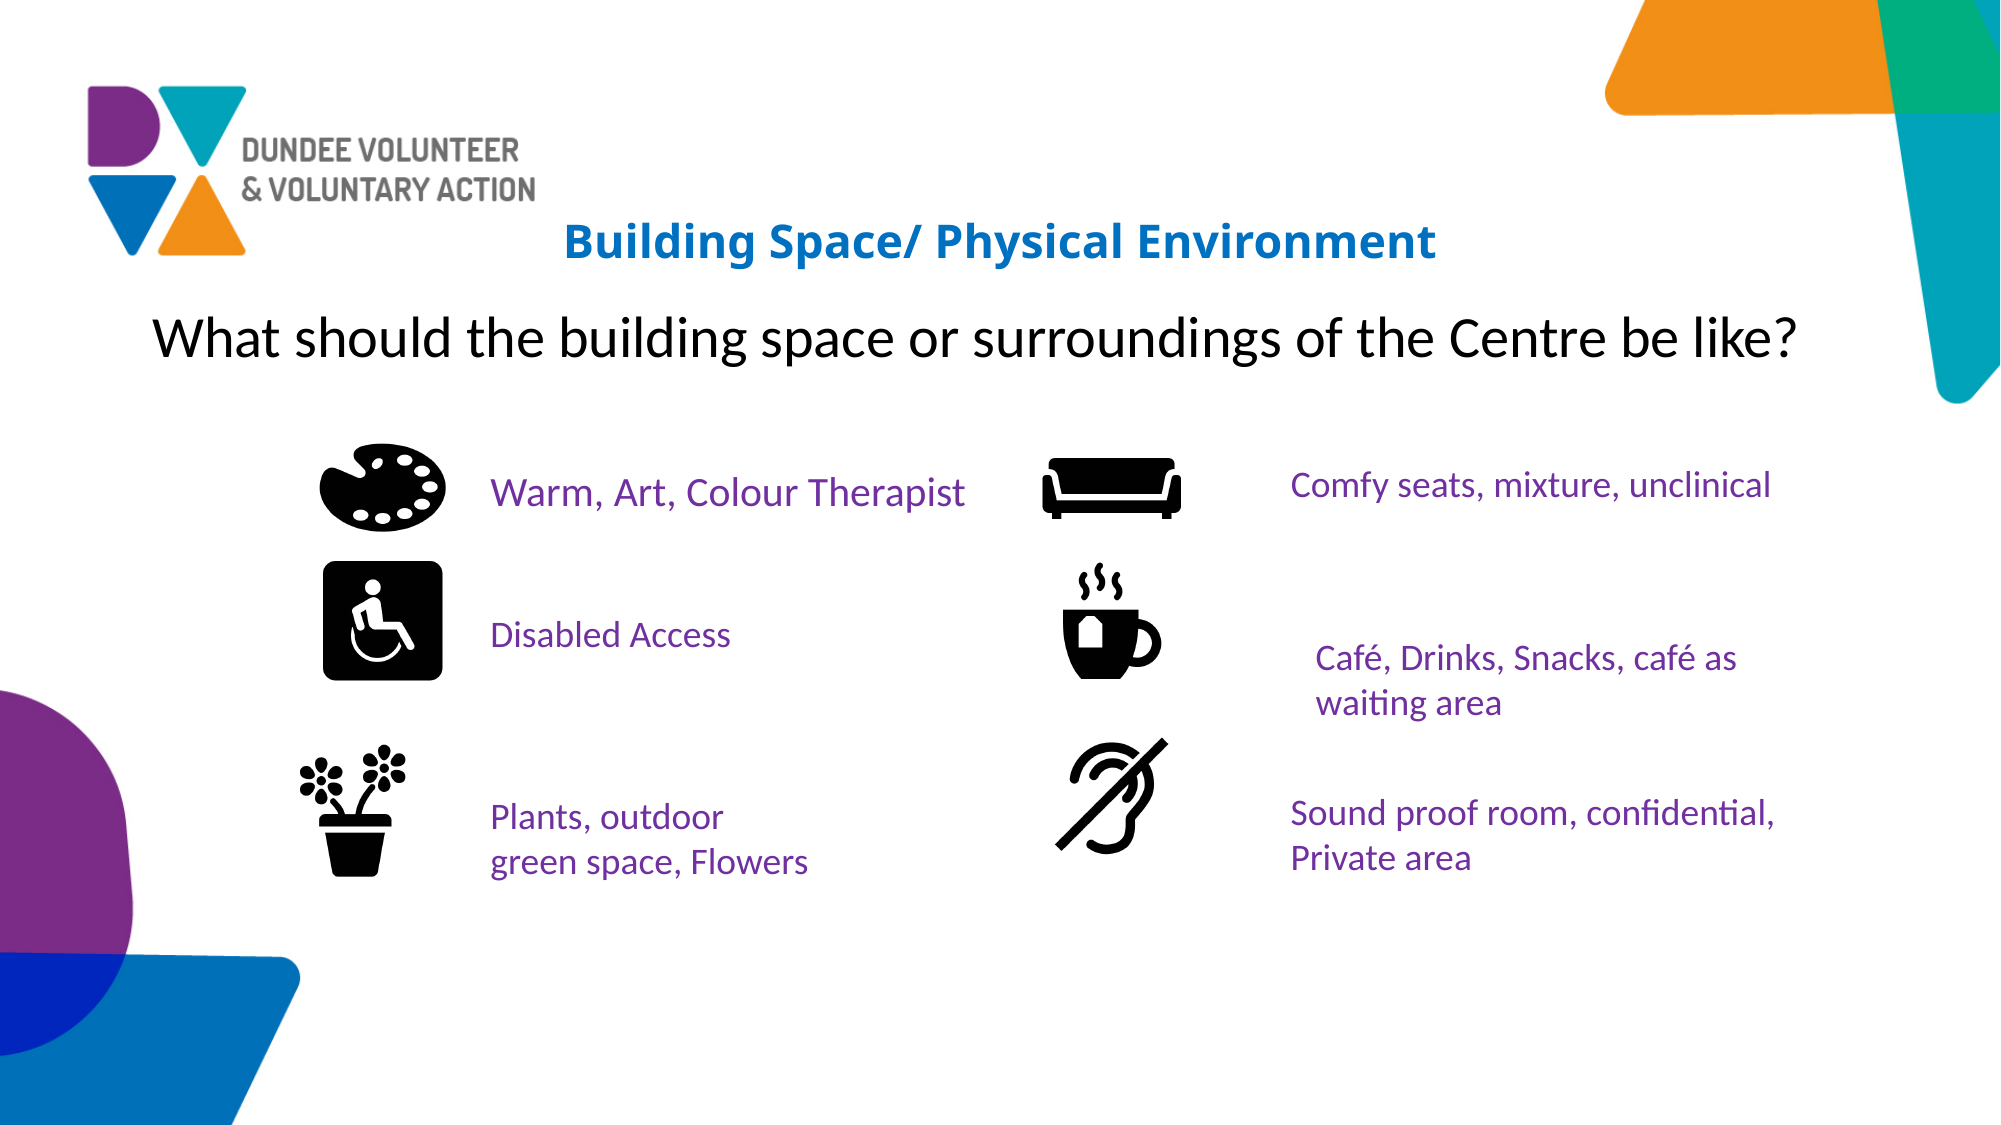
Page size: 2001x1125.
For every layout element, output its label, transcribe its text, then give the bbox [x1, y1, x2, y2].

list What should the building space or surroundings of the Centre be like? [137, 299, 1863, 1014]
text_box Warm, Art, Colour Therapist [475, 457, 1019, 522]
text_box Plants, outdoor green space, Flowers [475, 784, 831, 890]
picture [0, 0, 2001, 1125]
text_box Sound proof room, confidential, Private area [1276, 780, 1796, 886]
title Building Space/ Physical Environment [137, 59, 1863, 278]
text_box Café, Drinks, Snacks, café as waiting area [1300, 626, 1767, 731]
text_box Disabled Access [475, 602, 1019, 662]
text_box Comfy seats, mixture, unclinical [1276, 452, 1805, 512]
